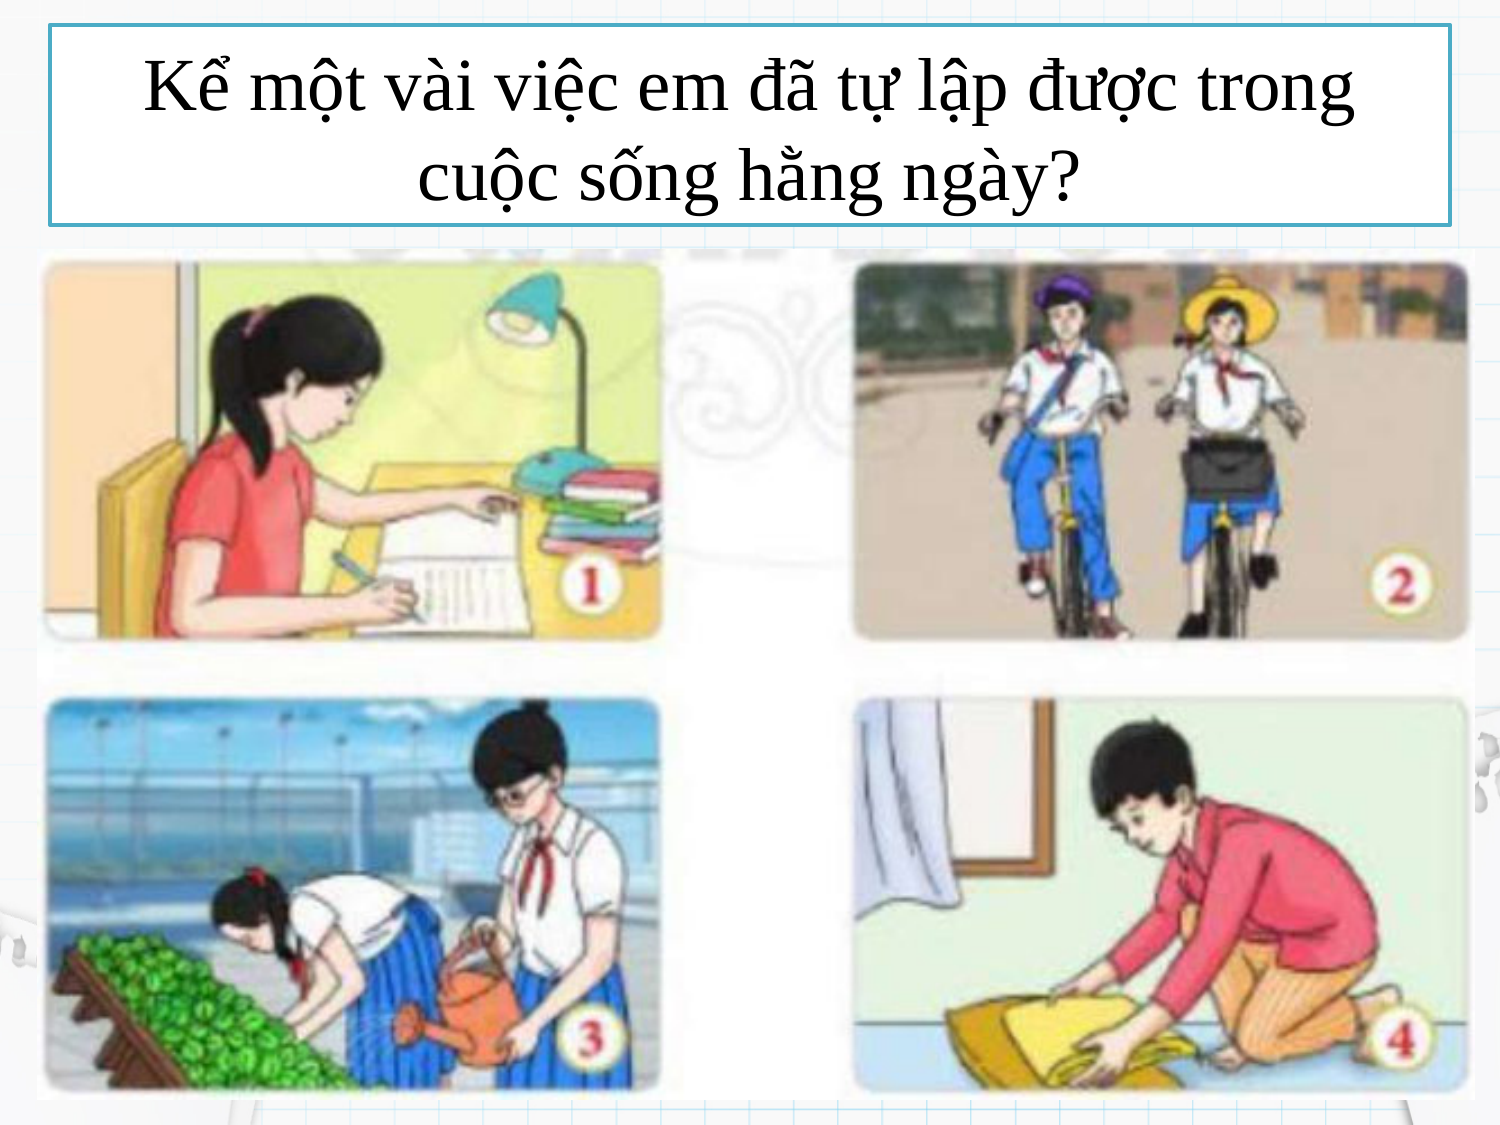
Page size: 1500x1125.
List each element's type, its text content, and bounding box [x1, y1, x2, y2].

picture [0, 0, 1500, 1125]
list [37, 249, 1476, 1101]
text_box Kể một vài việc em đã tự lập được trong cuộc sống hằng ngày? [48, 23, 1452, 227]
